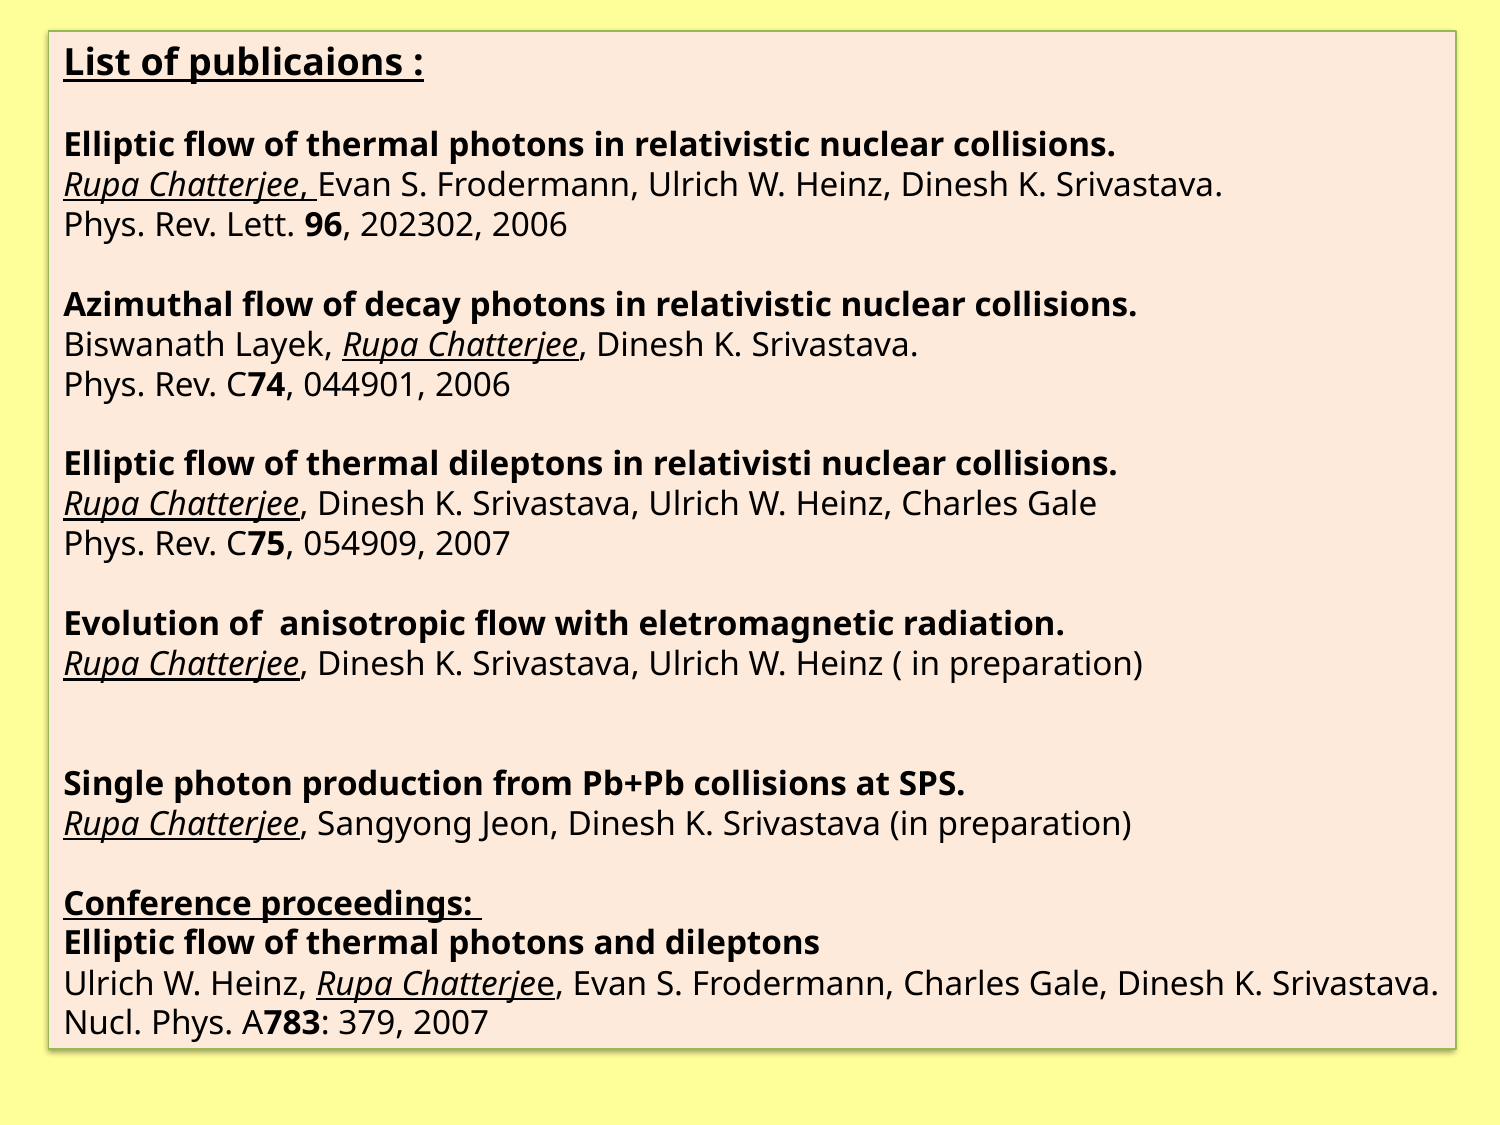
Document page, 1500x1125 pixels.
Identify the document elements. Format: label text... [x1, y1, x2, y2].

text_box List of publicaions : Elliptic flow of thermal photons in relativistic nuclear collisions. Rupa Chatterjee, Evan S. Frodermann, Ulrich W. Heinz, Dinesh K. Srivastava. Phys. Rev. Lett. 96, 202302, 2006 Azimuthal flow of decay photons in relativistic nuclear collisions. Biswanath Layek, Rupa Chatterjee, Dinesh K. Srivastava. Phys. Rev. C74, 044901, 2006 Elliptic flow of thermal dileptons in relativisti nuclear collisions. Rupa Chatterjee, Dinesh K. Srivastava, Ulrich W. Heinz, Charles Gale Phys. Rev. C75, 054909, 2007 Evolution of anisotropic flow with eletromagnetic radiation. Rupa Chatterjee, Dinesh K. Srivastava, Ulrich W. Heinz ( in preparation) Single photon production from Pb+Pb collisions at SPS. Rupa Chatterjee, Sangyong Jeon, Dinesh K. Srivastava (in preparation) Conference proceedings: Elliptic flow of thermal photons and dileptons Ulrich W. Heinz, Rupa Chatterjee, Evan S. Frodermann, Charles Gale, Dinesh K. Srivastava. Nucl. Phys. A783: 379, 2007 [48, 30, 1457, 1050]
